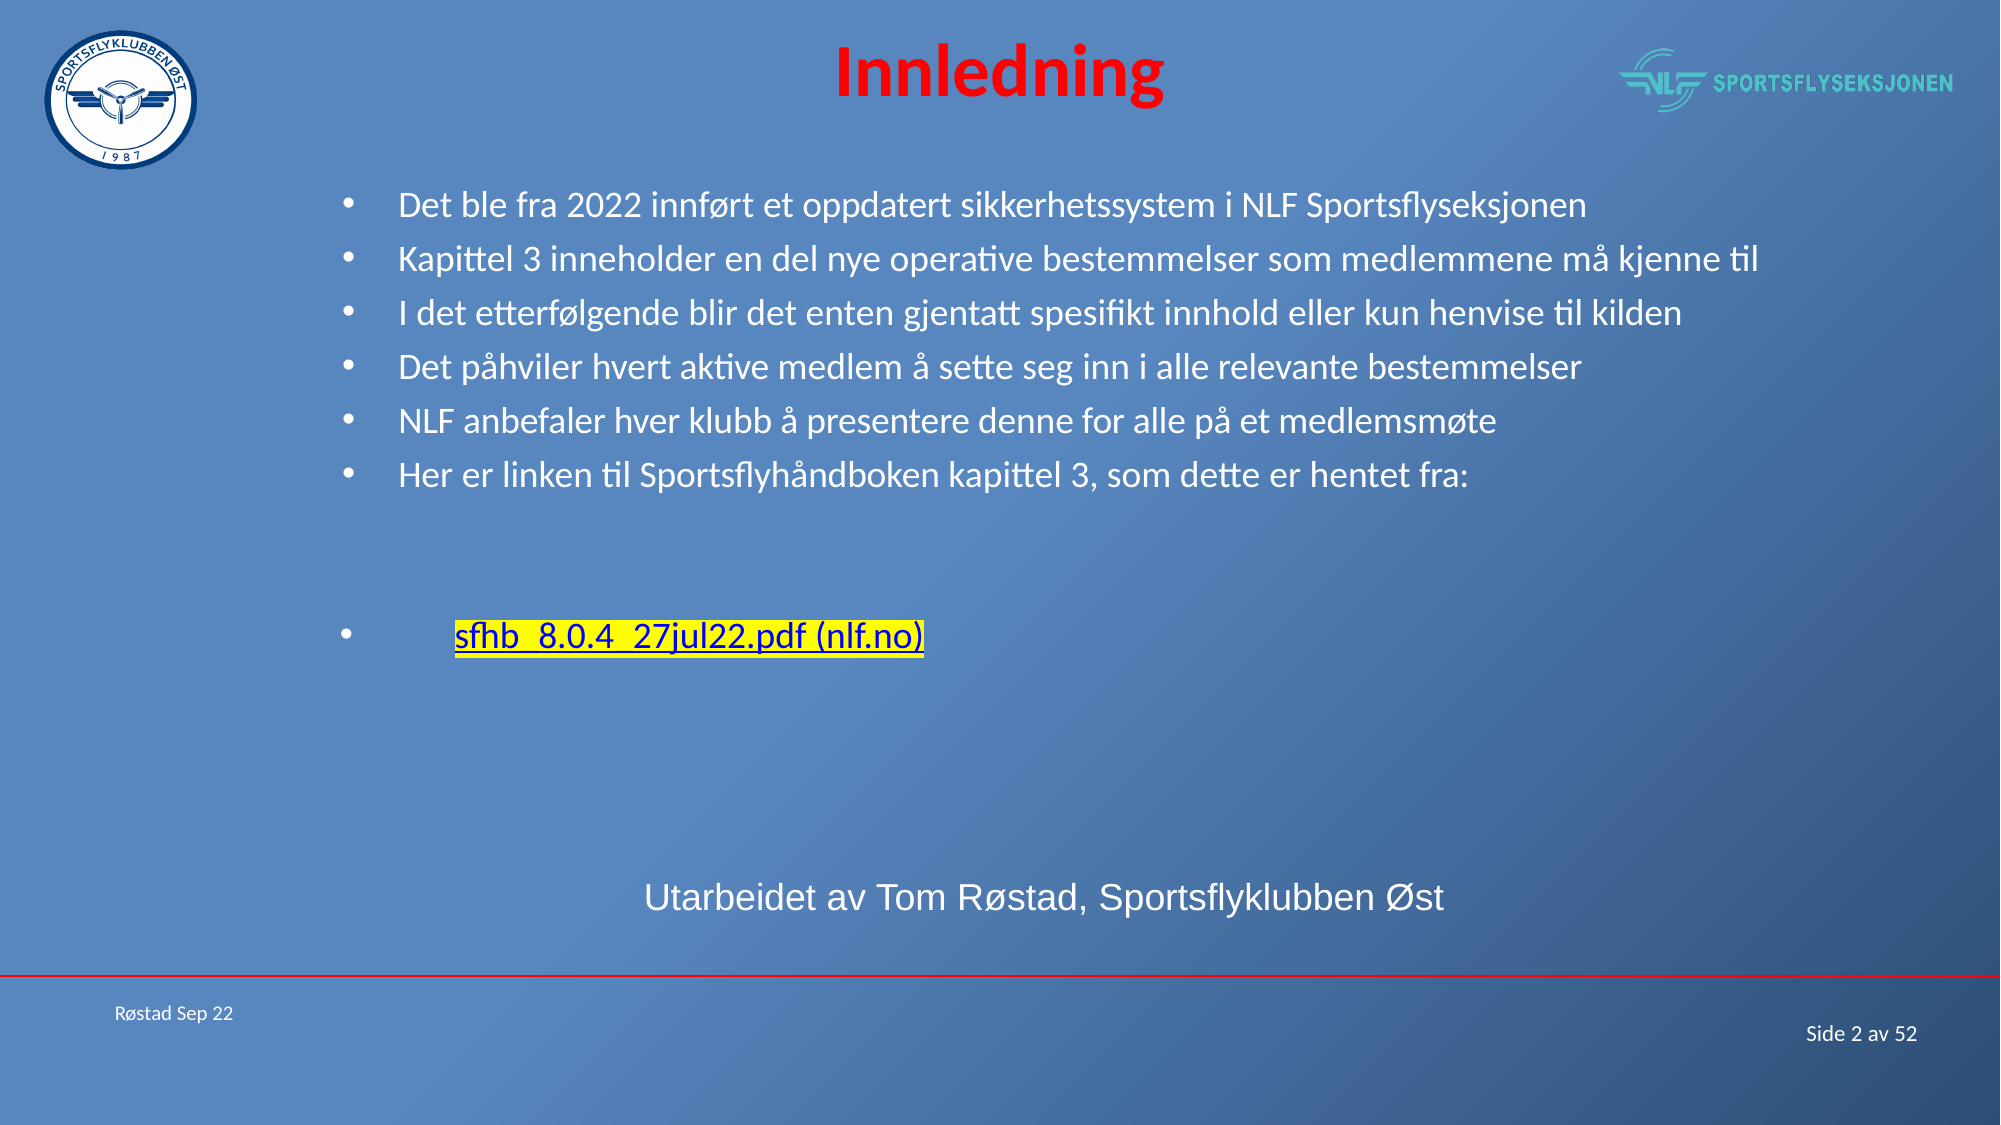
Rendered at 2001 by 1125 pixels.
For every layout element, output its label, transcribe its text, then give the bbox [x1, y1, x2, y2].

picture [1618, 44, 1960, 119]
picture [44, 30, 197, 170]
title Innledning [324, 19, 1675, 114]
text_box Utarbeidet av Tom Røstad, Sportsflyklubben Øst [628, 865, 1460, 926]
footer Røstad Sep 22 [99, 992, 354, 1028]
list Det ble fra 2022 innført et oppdatert sikkerhetssystem i NLF Sportsflyseksjonen Kapittel 3 inneholder en del nye operative bestemmelser som medlemmene må kjenne til I det etterfølgende blir det enten gjentatt spesifikt innhold eller kun henvise til kilden Det påhviler hvert aktive medlem å sette seg inn i alle relevante bestemmelser NLF anbefaler hver klubb å presentere denne for alle på et medlemsmøte Her er linken til Sportsflyhåndboken kapittel 3, som dette er hentet fra: sfhb_8.0.4_27jul22.pdf (nlf.no) [324, 172, 1851, 929]
